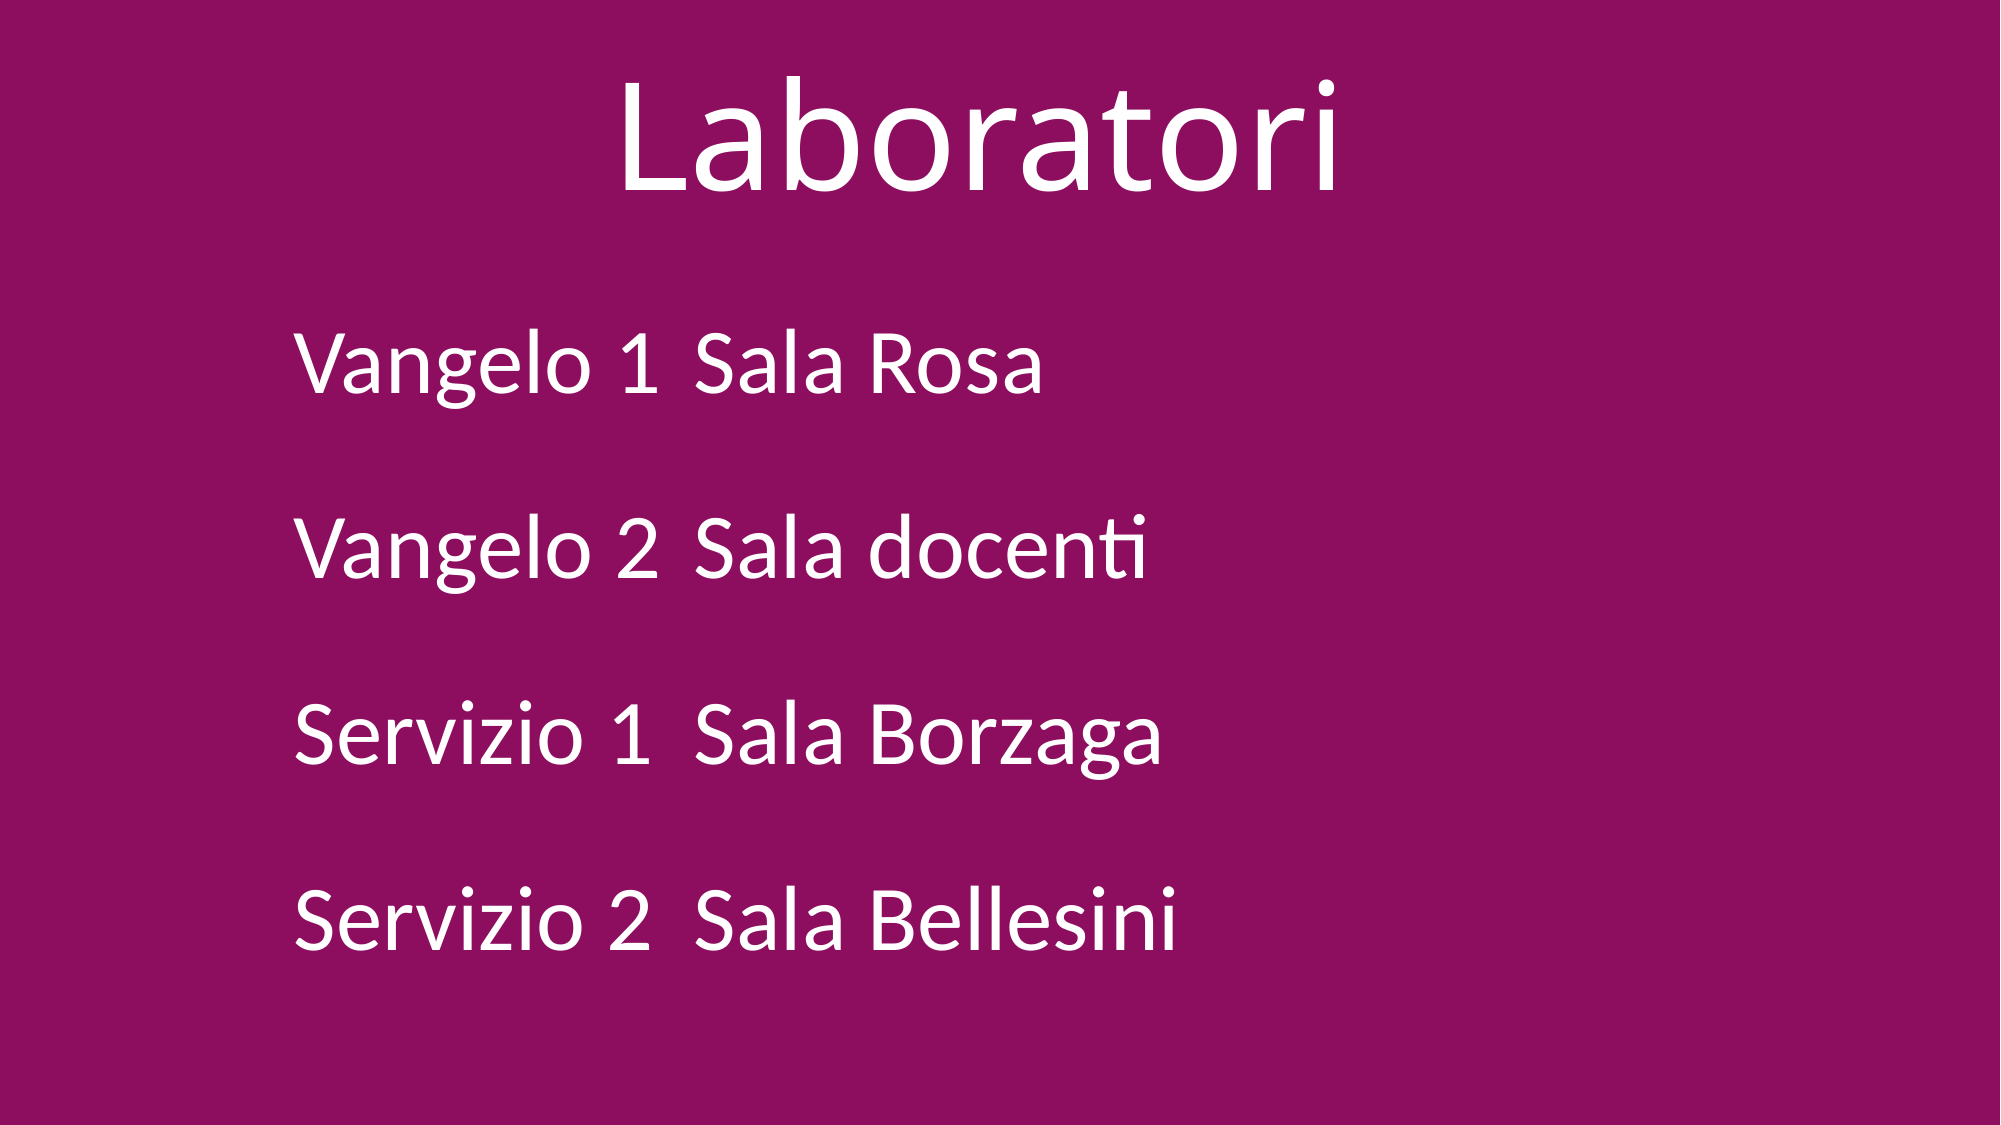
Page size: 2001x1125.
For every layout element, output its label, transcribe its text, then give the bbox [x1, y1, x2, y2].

text_box Laboratori [596, 53, 1403, 237]
text_box Vangelo 1 Sala Rosa Vangelo 2 Sala docenti Servizio 1 Sala Borzaga Servizio 2 Sala Bellesini [278, 237, 1779, 982]
